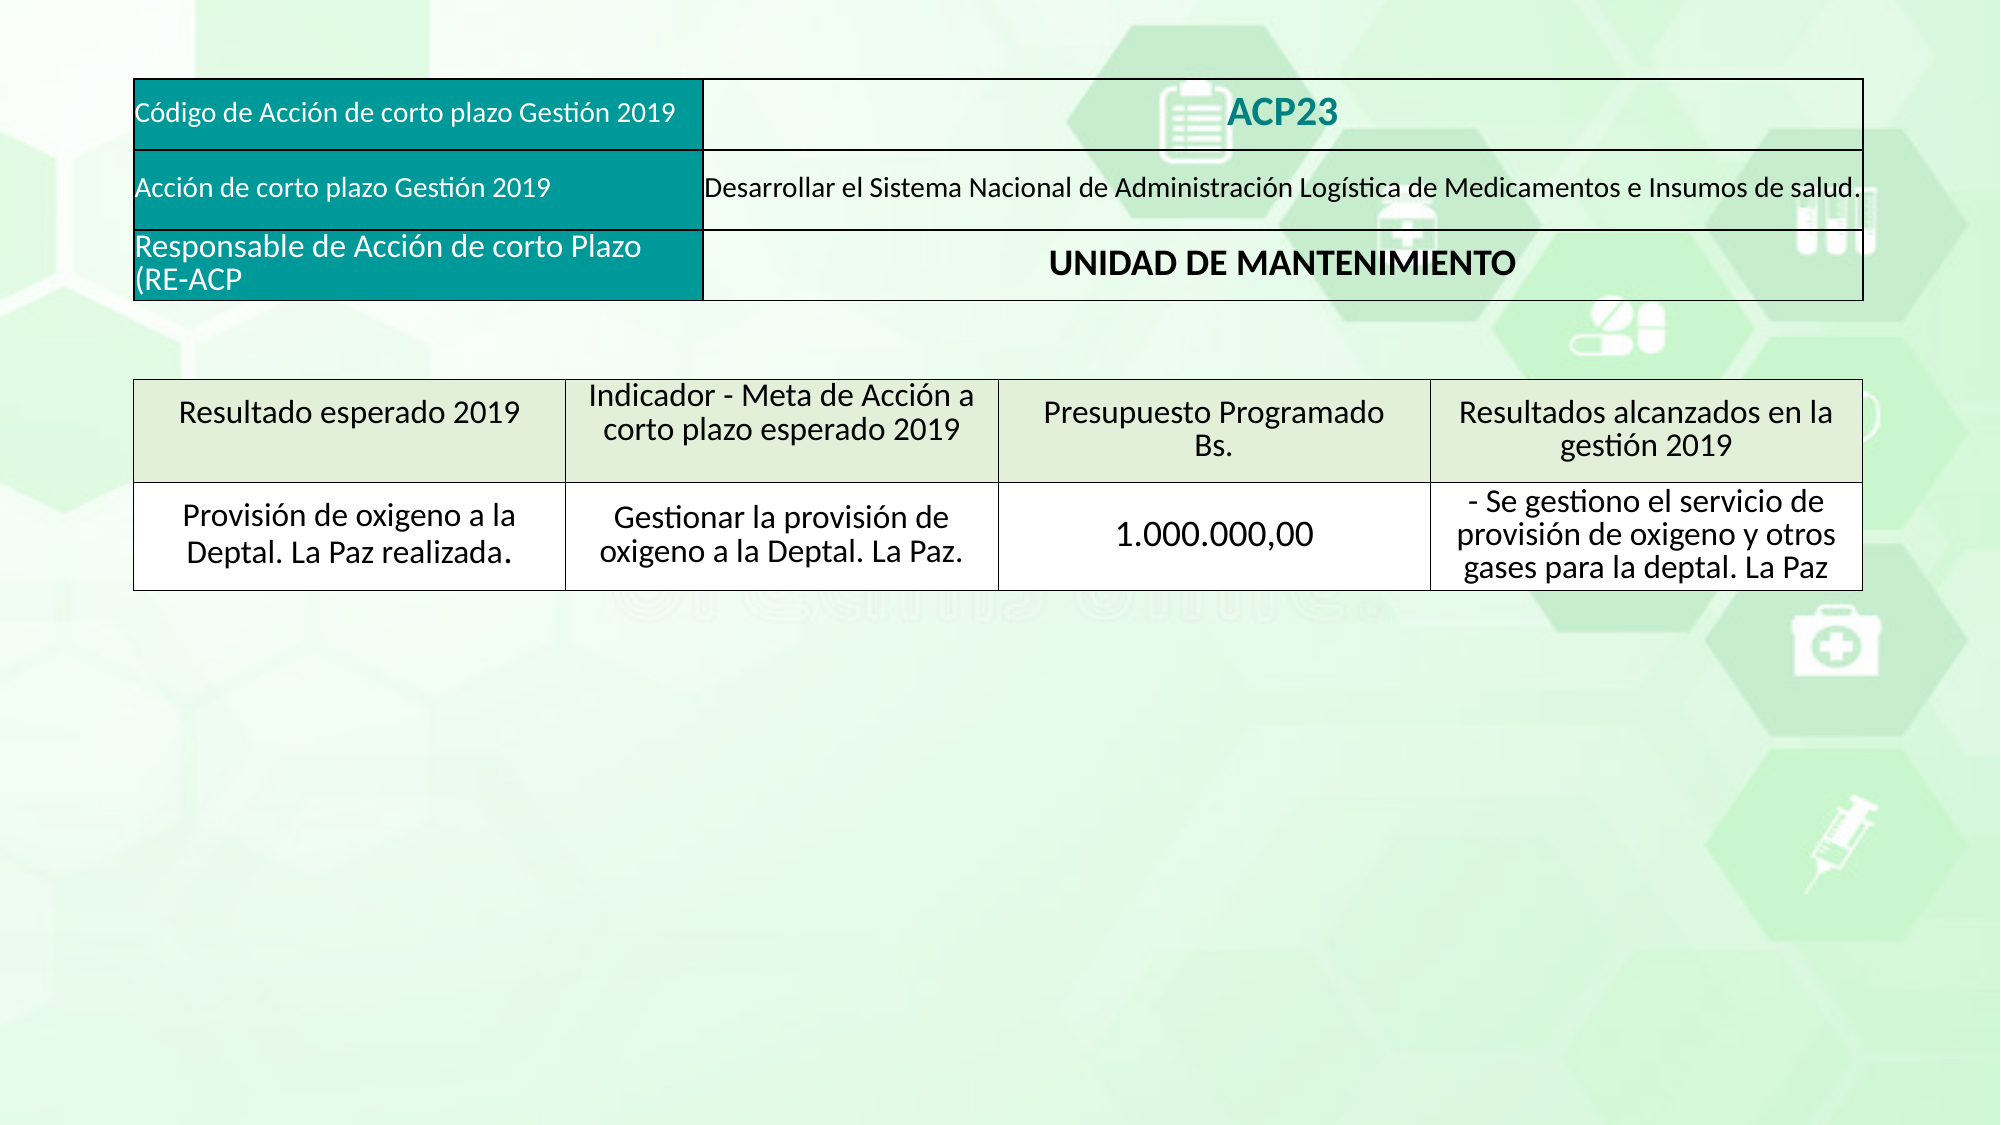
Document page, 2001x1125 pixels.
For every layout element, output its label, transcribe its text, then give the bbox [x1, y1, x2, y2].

table_header Presupuesto Programado Bs. [999, 380, 1430, 482]
table_header Resultado esperado 2019 [134, 380, 565, 482]
table_cell Acción de corto plazo Gestión 2019 [135, 151, 702, 229]
table_cell Provisión de oxigeno a la Deptal. La Paz realizada. [134, 483, 565, 590]
table_header Código de Acción de corto plazo Gestión 2019 [135, 80, 702, 149]
table_cell Responsable de Acción de corto Plazo (RE-ACP [135, 231, 702, 300]
table_cell - Se gestiono el servicio de provisión de oxigeno y otros gases para la deptal. La Paz [1431, 483, 1862, 590]
table_cell Gestionar la provisión de oxigeno a la Deptal. La Paz. [566, 483, 998, 590]
table_header Resultados alcanzados en la gestión 2019 [1431, 380, 1862, 482]
table_header Indicador - Meta de Acción a corto plazo esperado 2019 [566, 380, 998, 482]
table_header ACP23 [704, 80, 1862, 149]
table_cell UNIDAD DE MANTENIMIENTO [704, 231, 1862, 300]
table_cell 1.000.000,00 [999, 483, 1430, 590]
table_cell Desarrollar el Sistema Nacional de Administración Logística de Medicamentos e Insumos de salud. [704, 151, 1862, 229]
